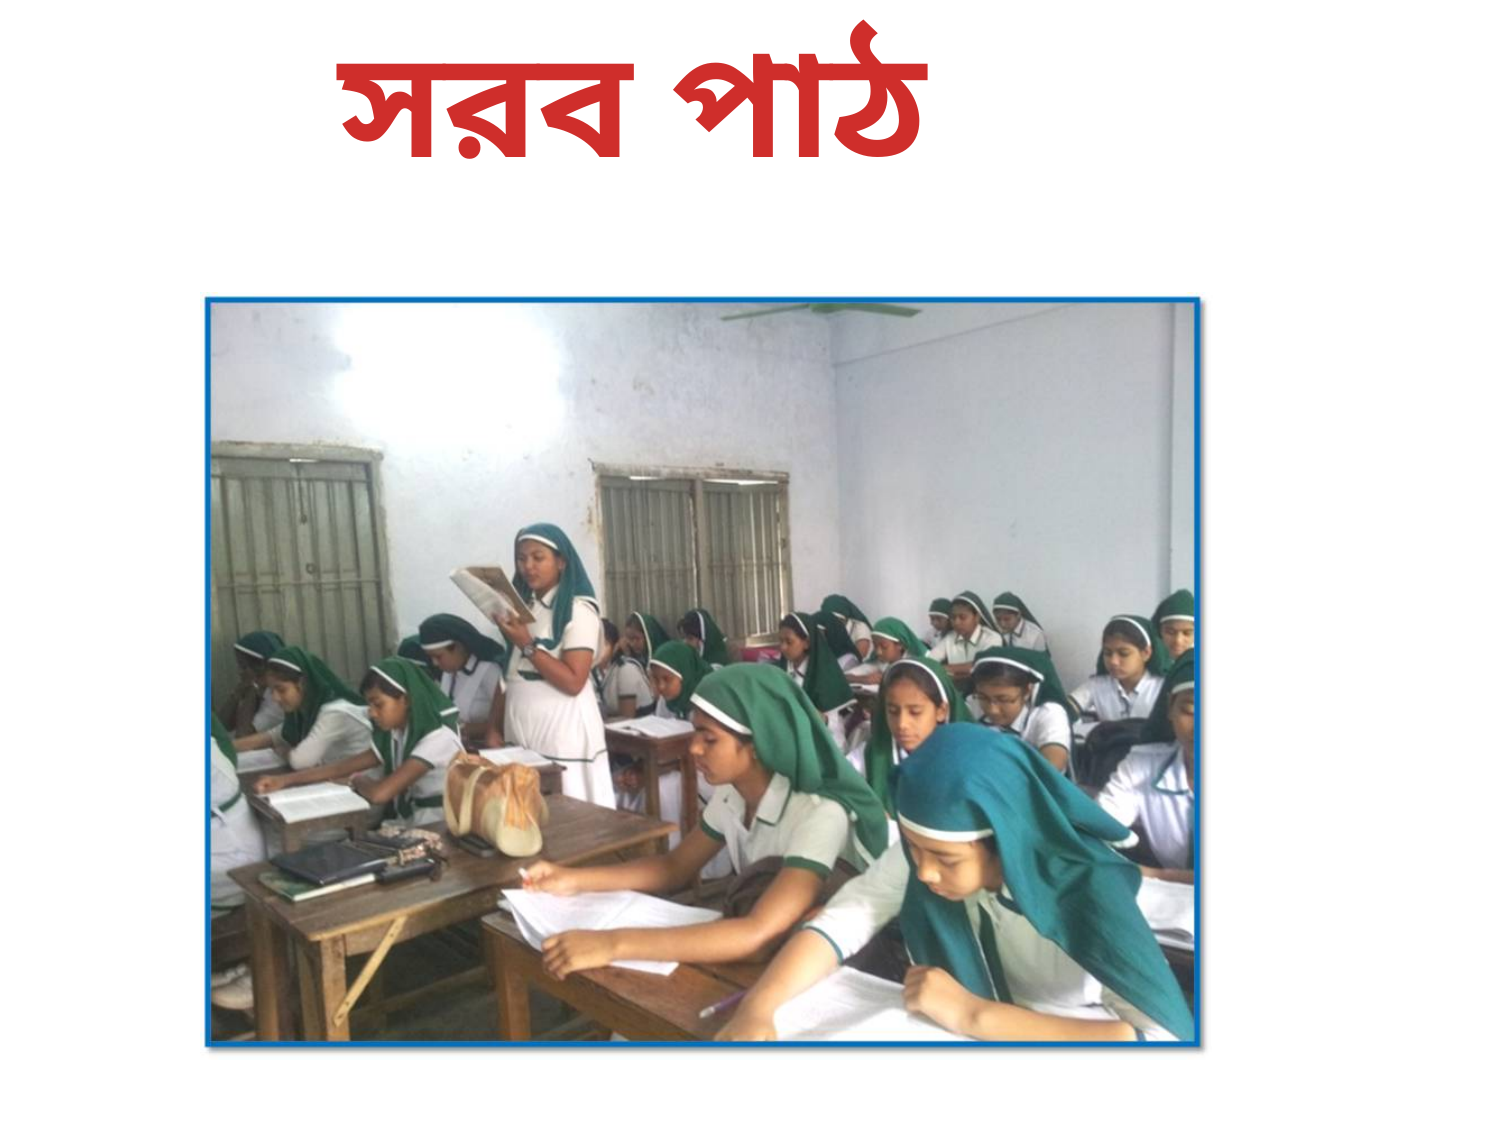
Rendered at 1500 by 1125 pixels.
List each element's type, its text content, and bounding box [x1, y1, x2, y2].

picture [199, 292, 1213, 1060]
text_box সরব পাঠ [323, 0, 943, 195]
